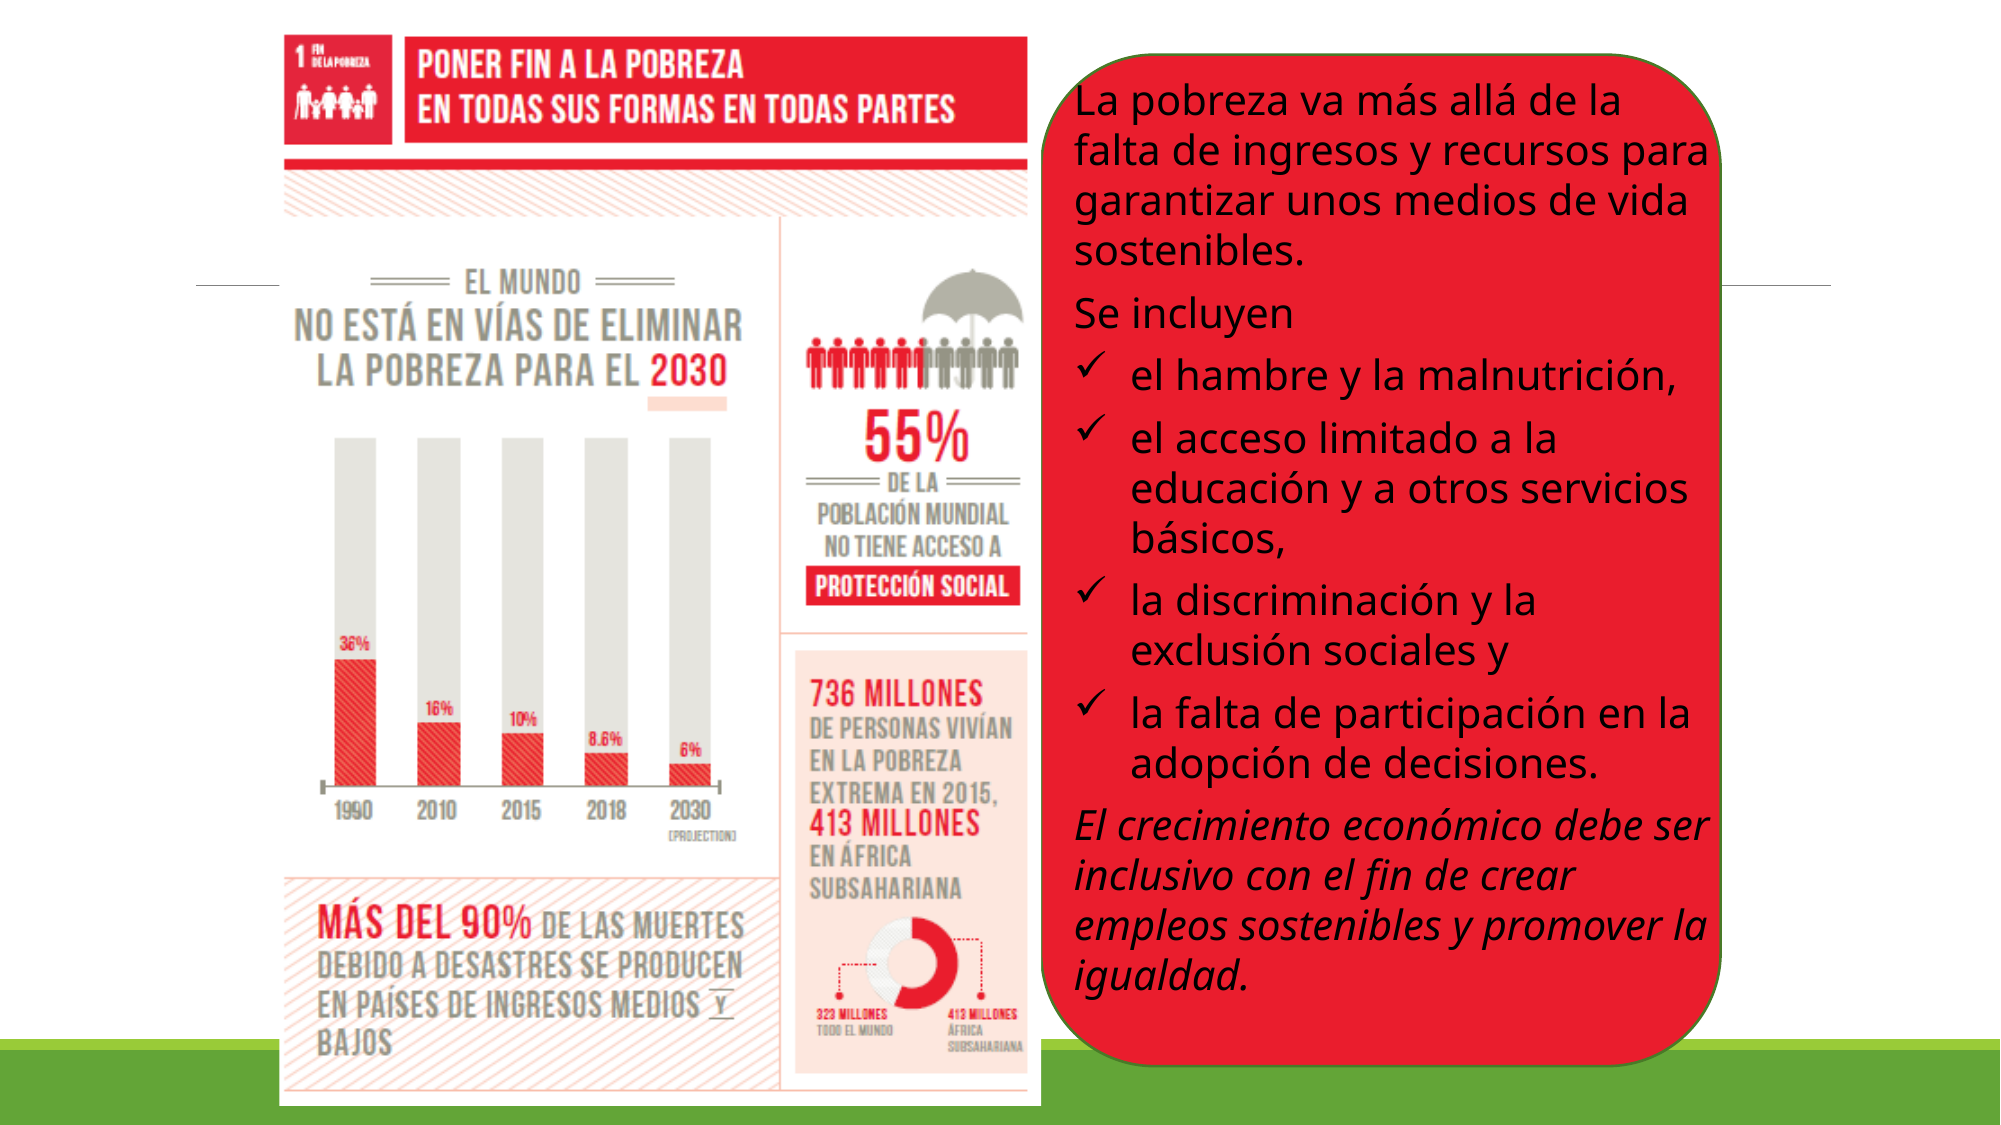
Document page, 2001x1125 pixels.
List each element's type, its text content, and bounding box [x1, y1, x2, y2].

text_box La pobreza va más allá de la falta de ingresos y recursos para garantizar unos medios de vida sostenibles. Se incluyen el hambre y la malnutrición, el acceso limitado a la educación y a otros servicios básicos, la discriminación y la exclusión sociales y la falta de participación en la adopción de decisiones. El crecimiento económico debe ser inclusivo con el fin de crear empleos sostenibles y promover la igualdad. [1059, 66, 1733, 1007]
text_box [1050, 104, 1709, 1068]
text_box [1102, 53, 1660, 66]
picture [278, 30, 1042, 1107]
